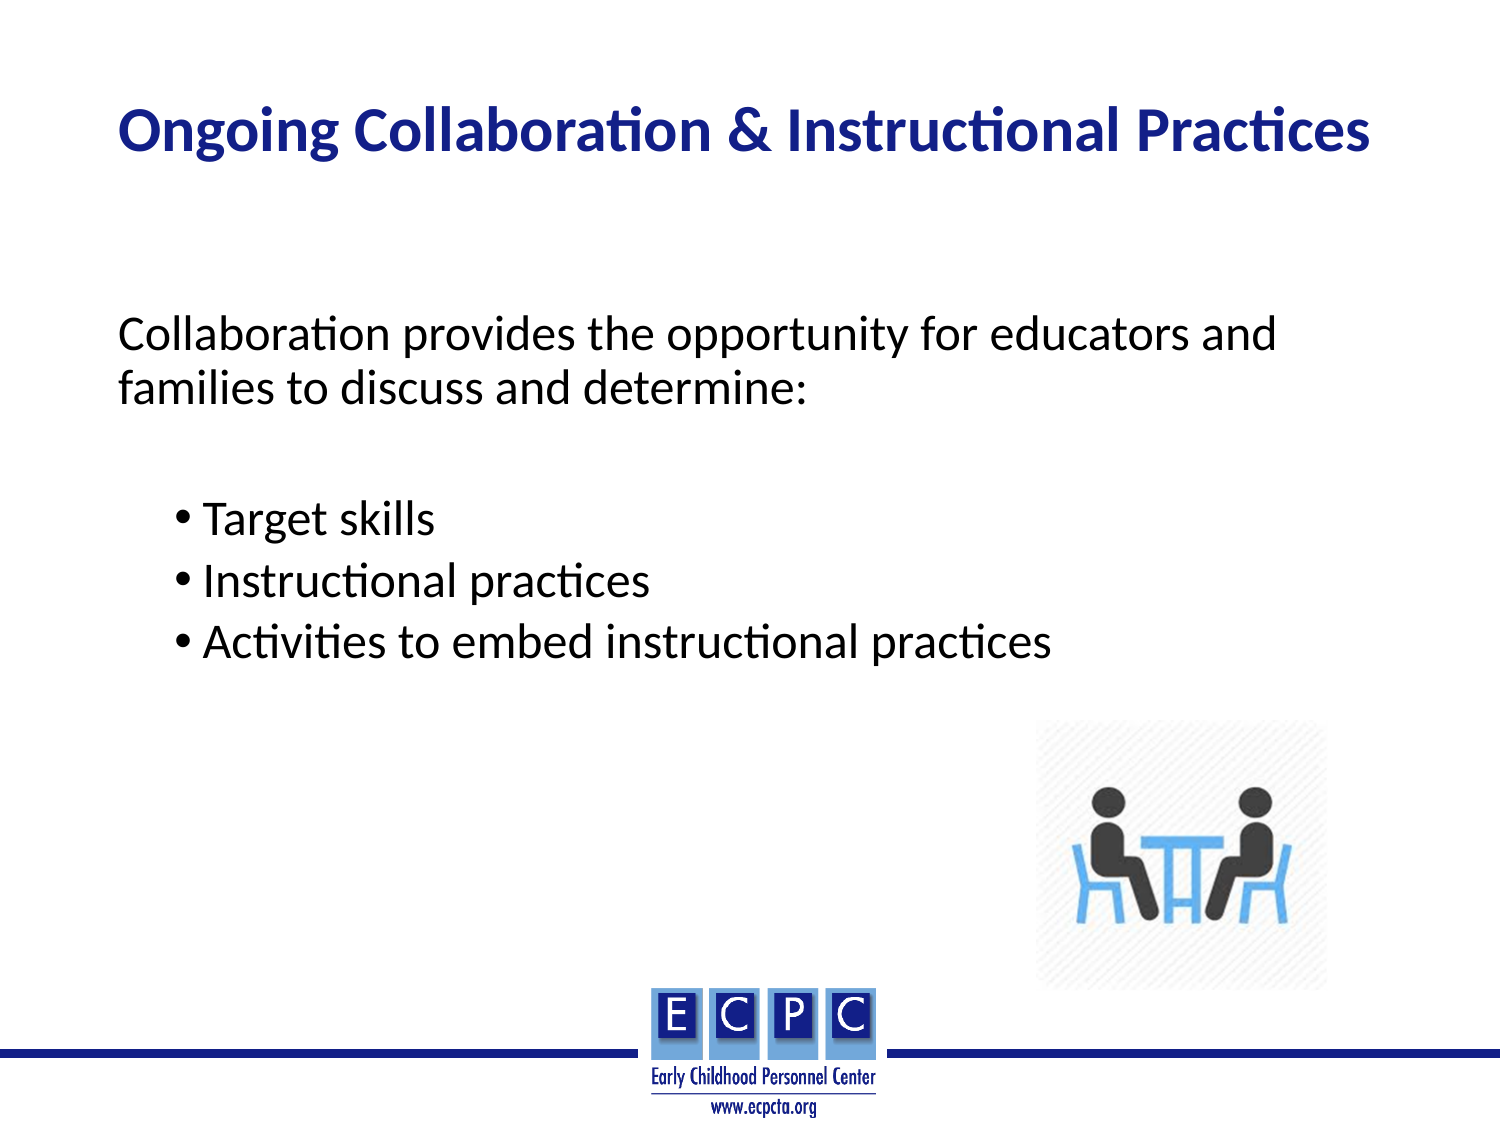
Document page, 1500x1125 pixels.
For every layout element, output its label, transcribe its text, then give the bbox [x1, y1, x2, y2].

list Collaboration provides the opportunity for educators and families to discuss and determine: Target skills Instructional practices Activities to embed instructional practices [103, 299, 1397, 1014]
picture [1035, 720, 1328, 991]
picture [651, 1014, 876, 1118]
title Ongoing Collaboration & Instructional Practices [103, 59, 1397, 278]
